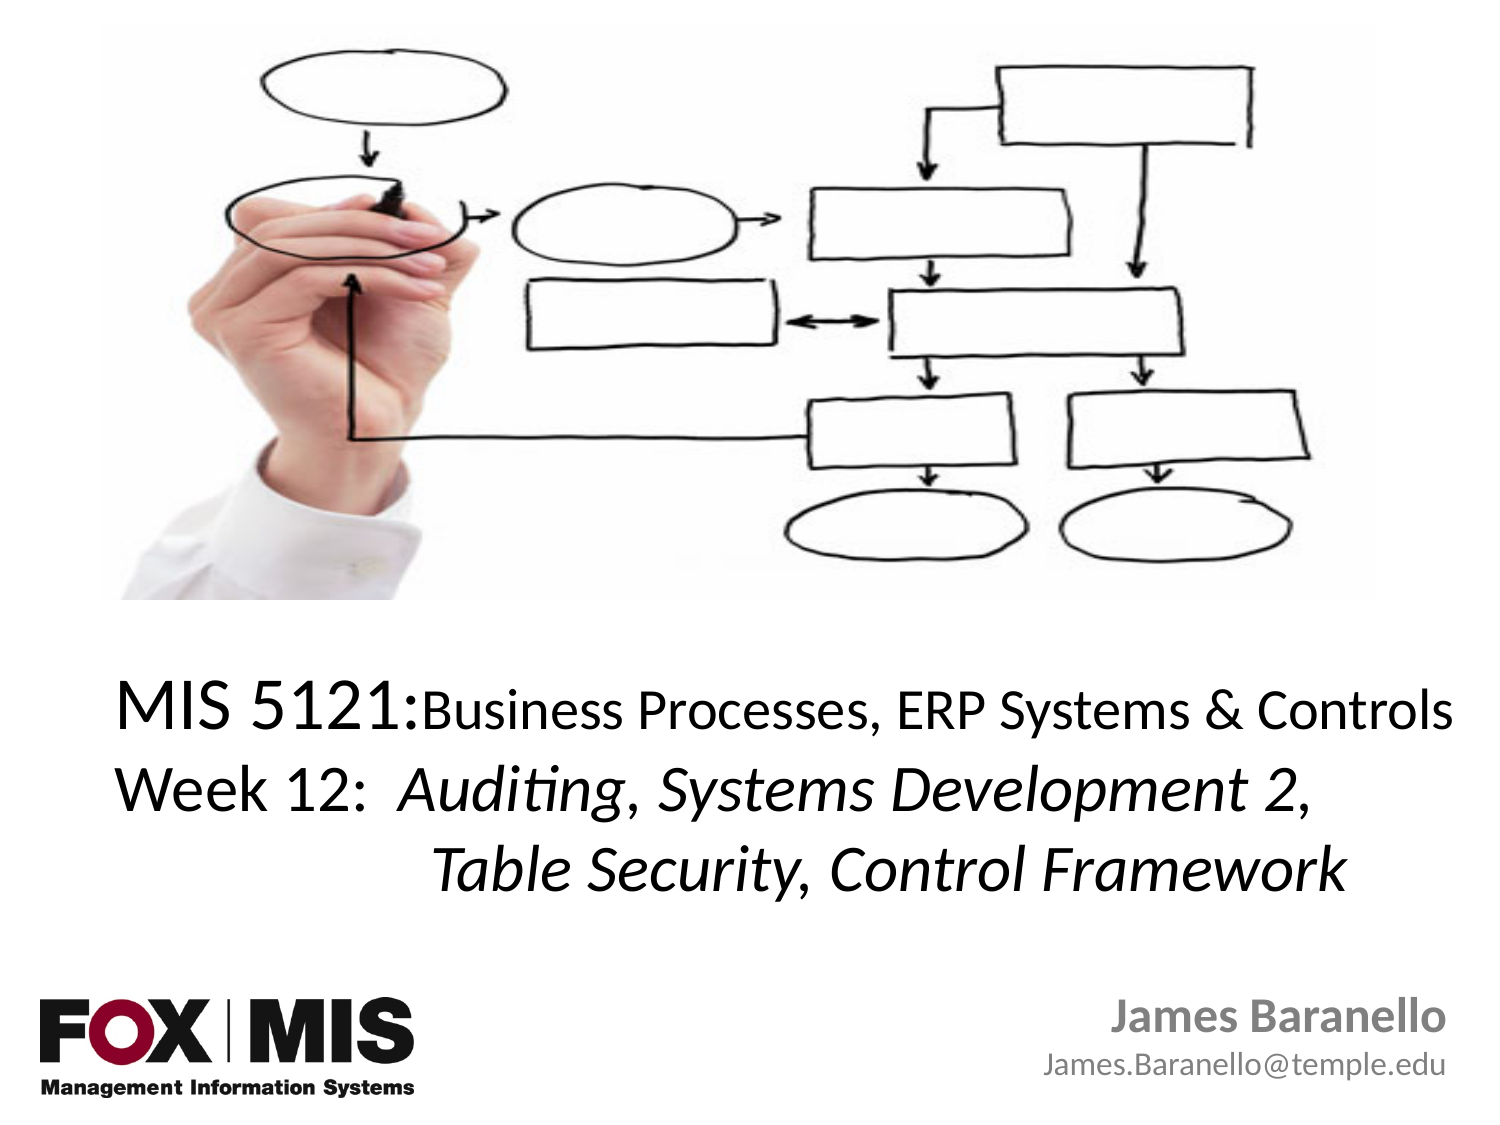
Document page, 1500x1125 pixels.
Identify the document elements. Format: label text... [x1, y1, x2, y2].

picture [99, 24, 1376, 601]
title MIS 5121:Business Processes, ERP Systems & Controls Week 12: Auditing, Systems Development 2, Table Security, Control Framework [99, 567, 1488, 993]
subtitle James Baranello James.Baranello@temple.edu [412, 975, 1463, 1075]
picture [40, 997, 414, 1099]
